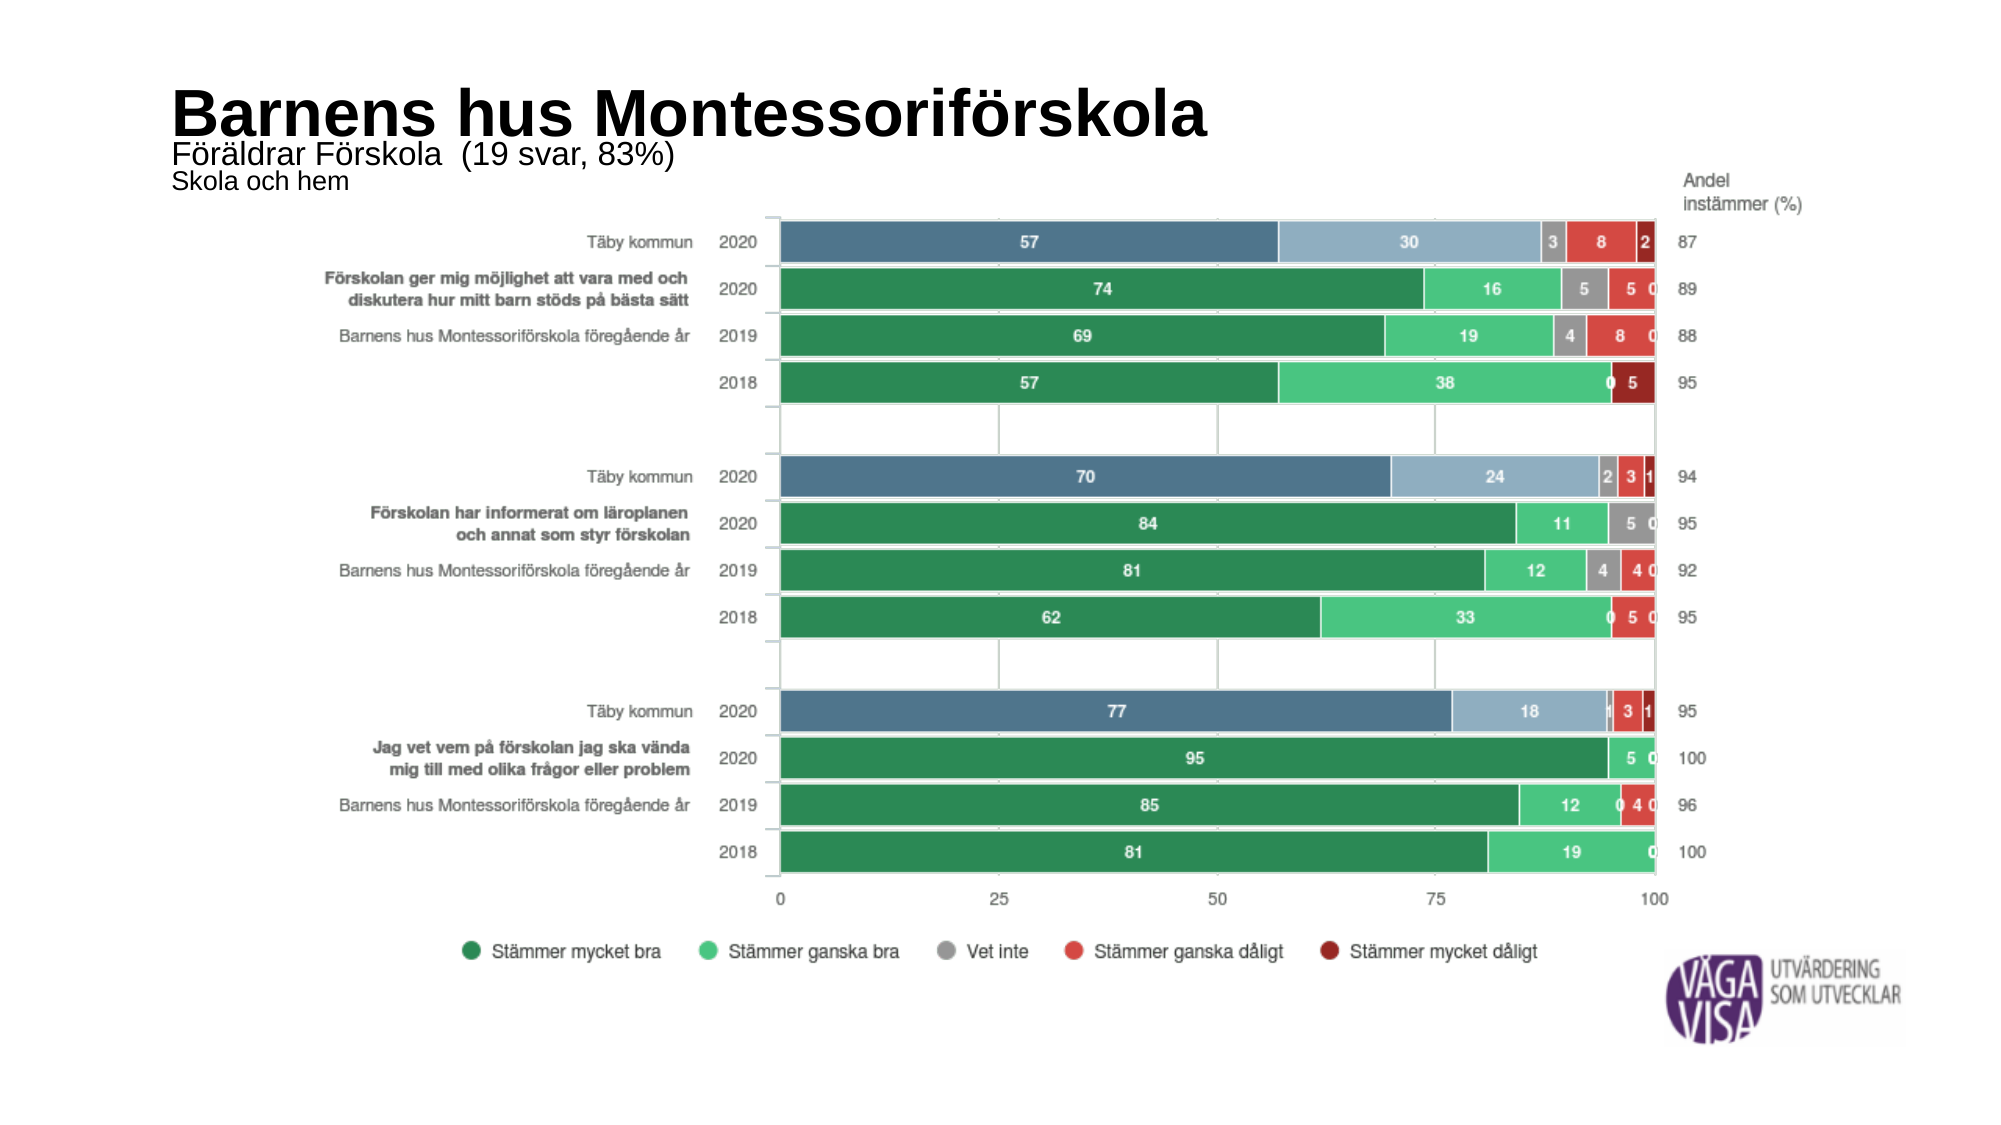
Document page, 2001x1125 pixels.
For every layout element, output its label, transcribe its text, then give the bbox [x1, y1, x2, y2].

text_box Barnens hus Montessoriförskola [156, 62, 1500, 124]
text_box Föräldrar Förskola (19 svar, 83%) [156, 124, 1500, 155]
picture [0, 0, 2001, 1125]
